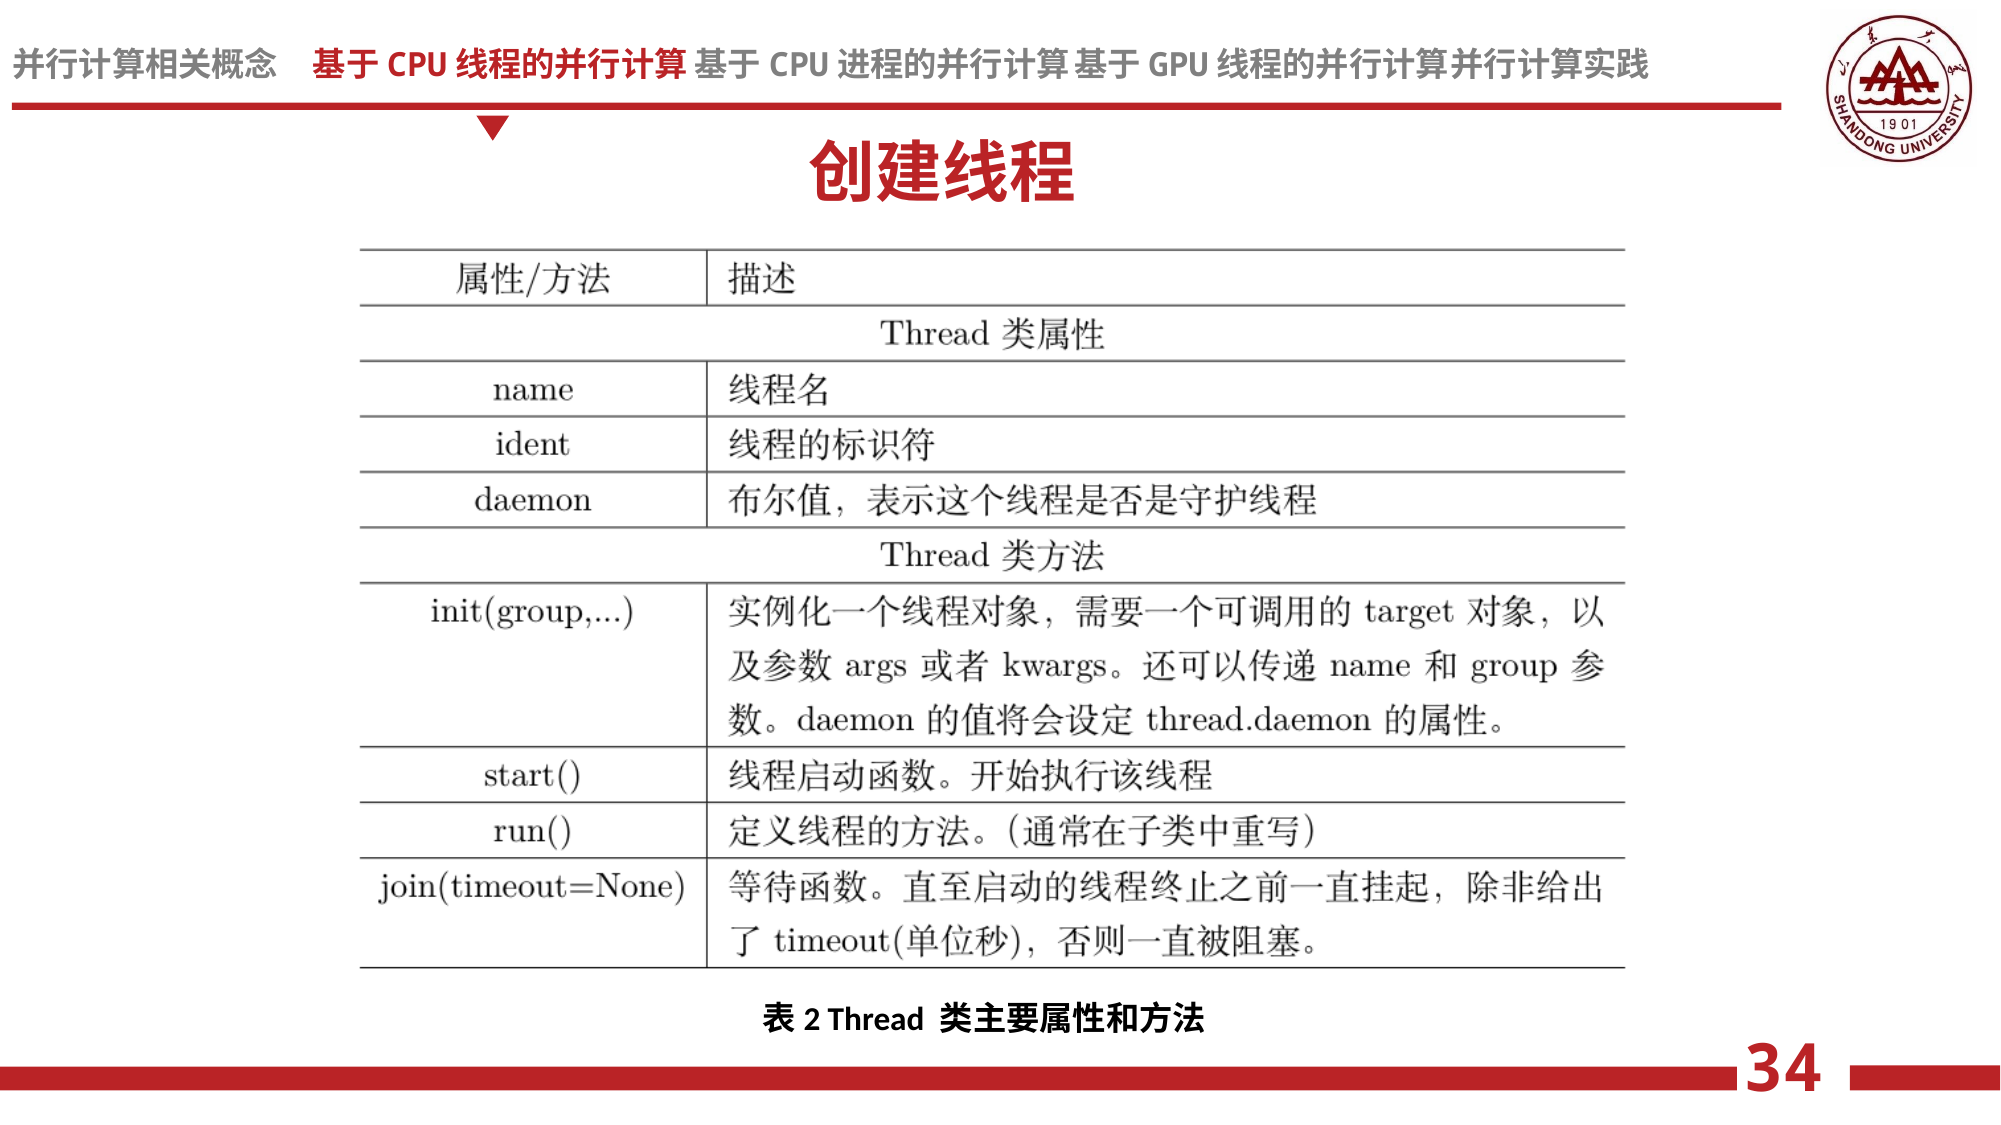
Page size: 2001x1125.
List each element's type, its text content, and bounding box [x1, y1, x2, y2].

picture [1820, 9, 1977, 167]
picture [318, 217, 1681, 991]
text_box 表2 Thread 类主要属性和方法 [481, 998, 1487, 1045]
text_box 创建线程 [793, 122, 1091, 216]
